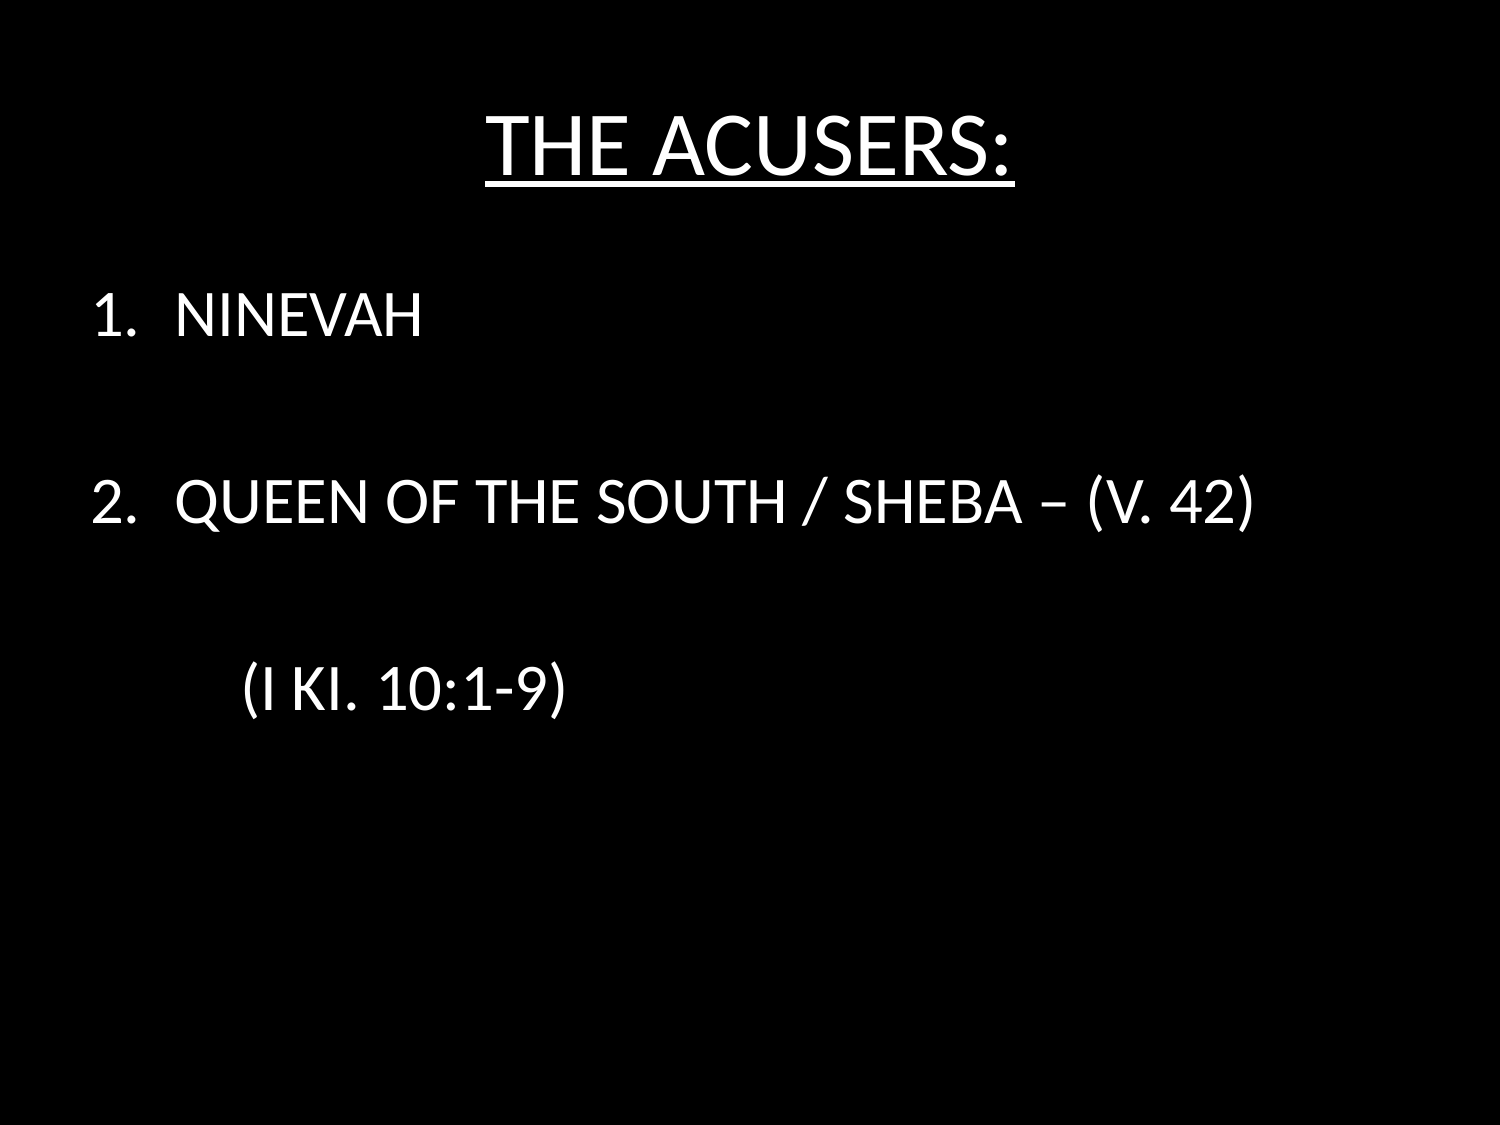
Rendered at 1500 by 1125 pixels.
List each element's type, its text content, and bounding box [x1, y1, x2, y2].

list NINEVAH QUEEN OF THE SOUTH / SHEBA – (V. 42) (I KI. 10:1-9) [75, 262, 1425, 1005]
title THE ACUSERS: [75, 45, 1425, 233]
